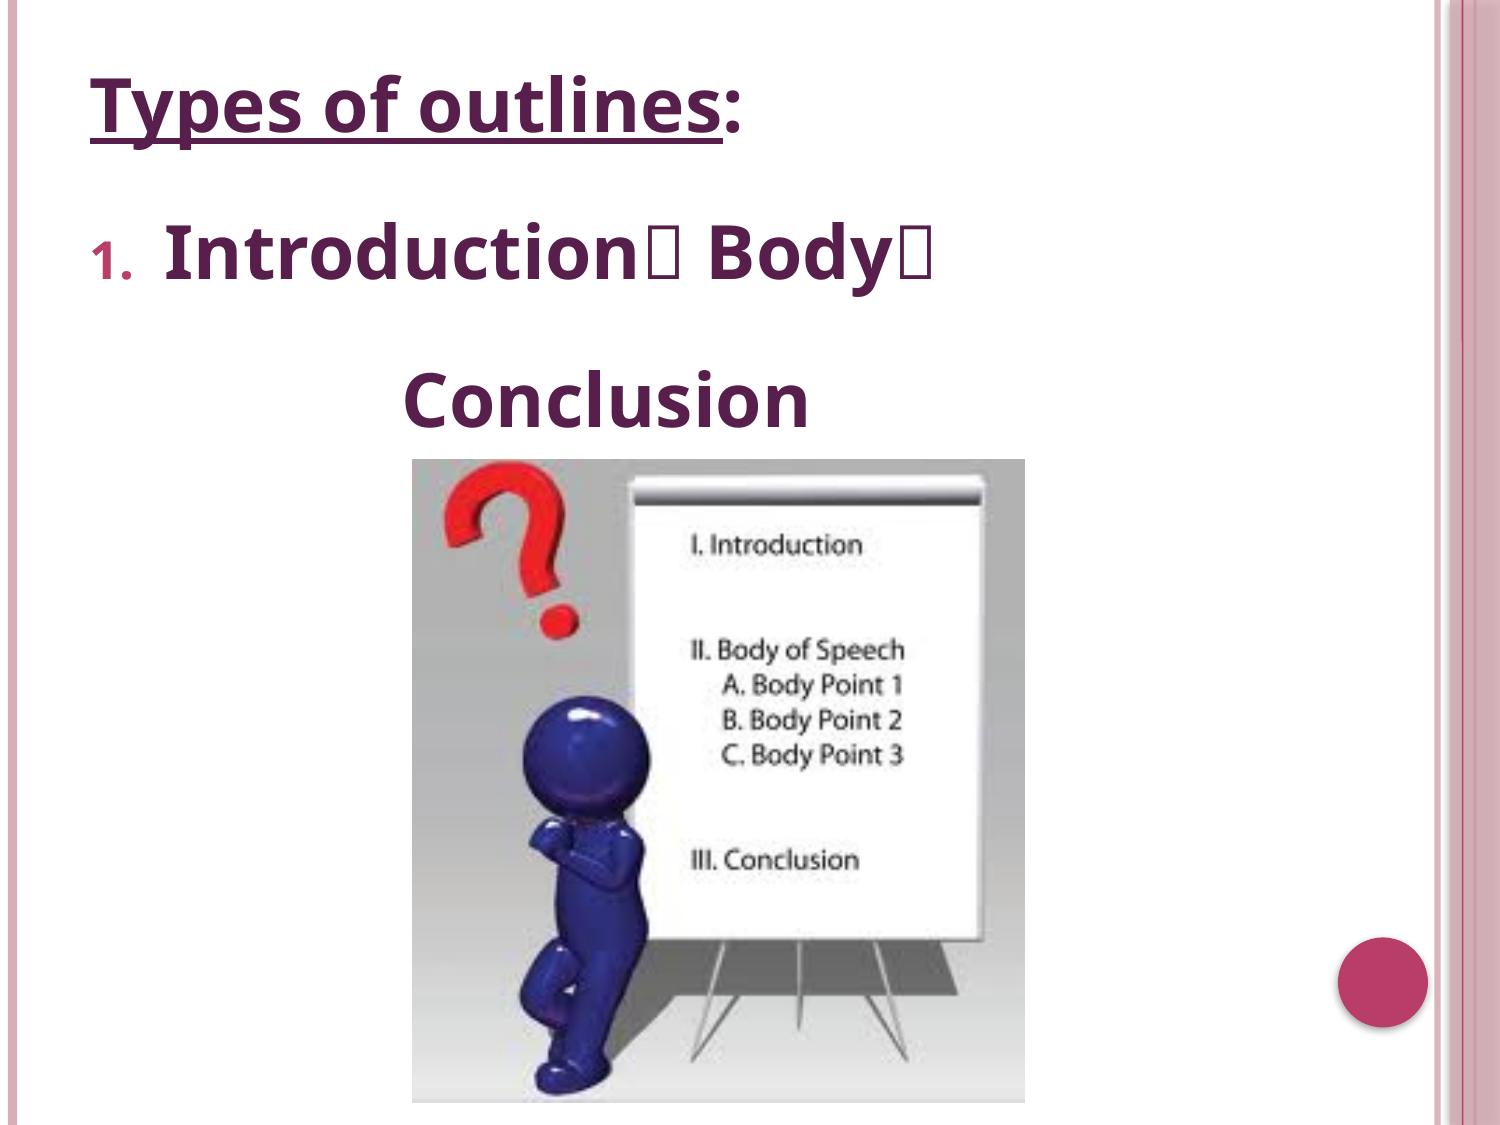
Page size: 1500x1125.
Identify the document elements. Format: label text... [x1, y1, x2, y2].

picture [411, 458, 1026, 1104]
list Types of outlines: Introduction Body Conclusion [75, 50, 1325, 1125]
